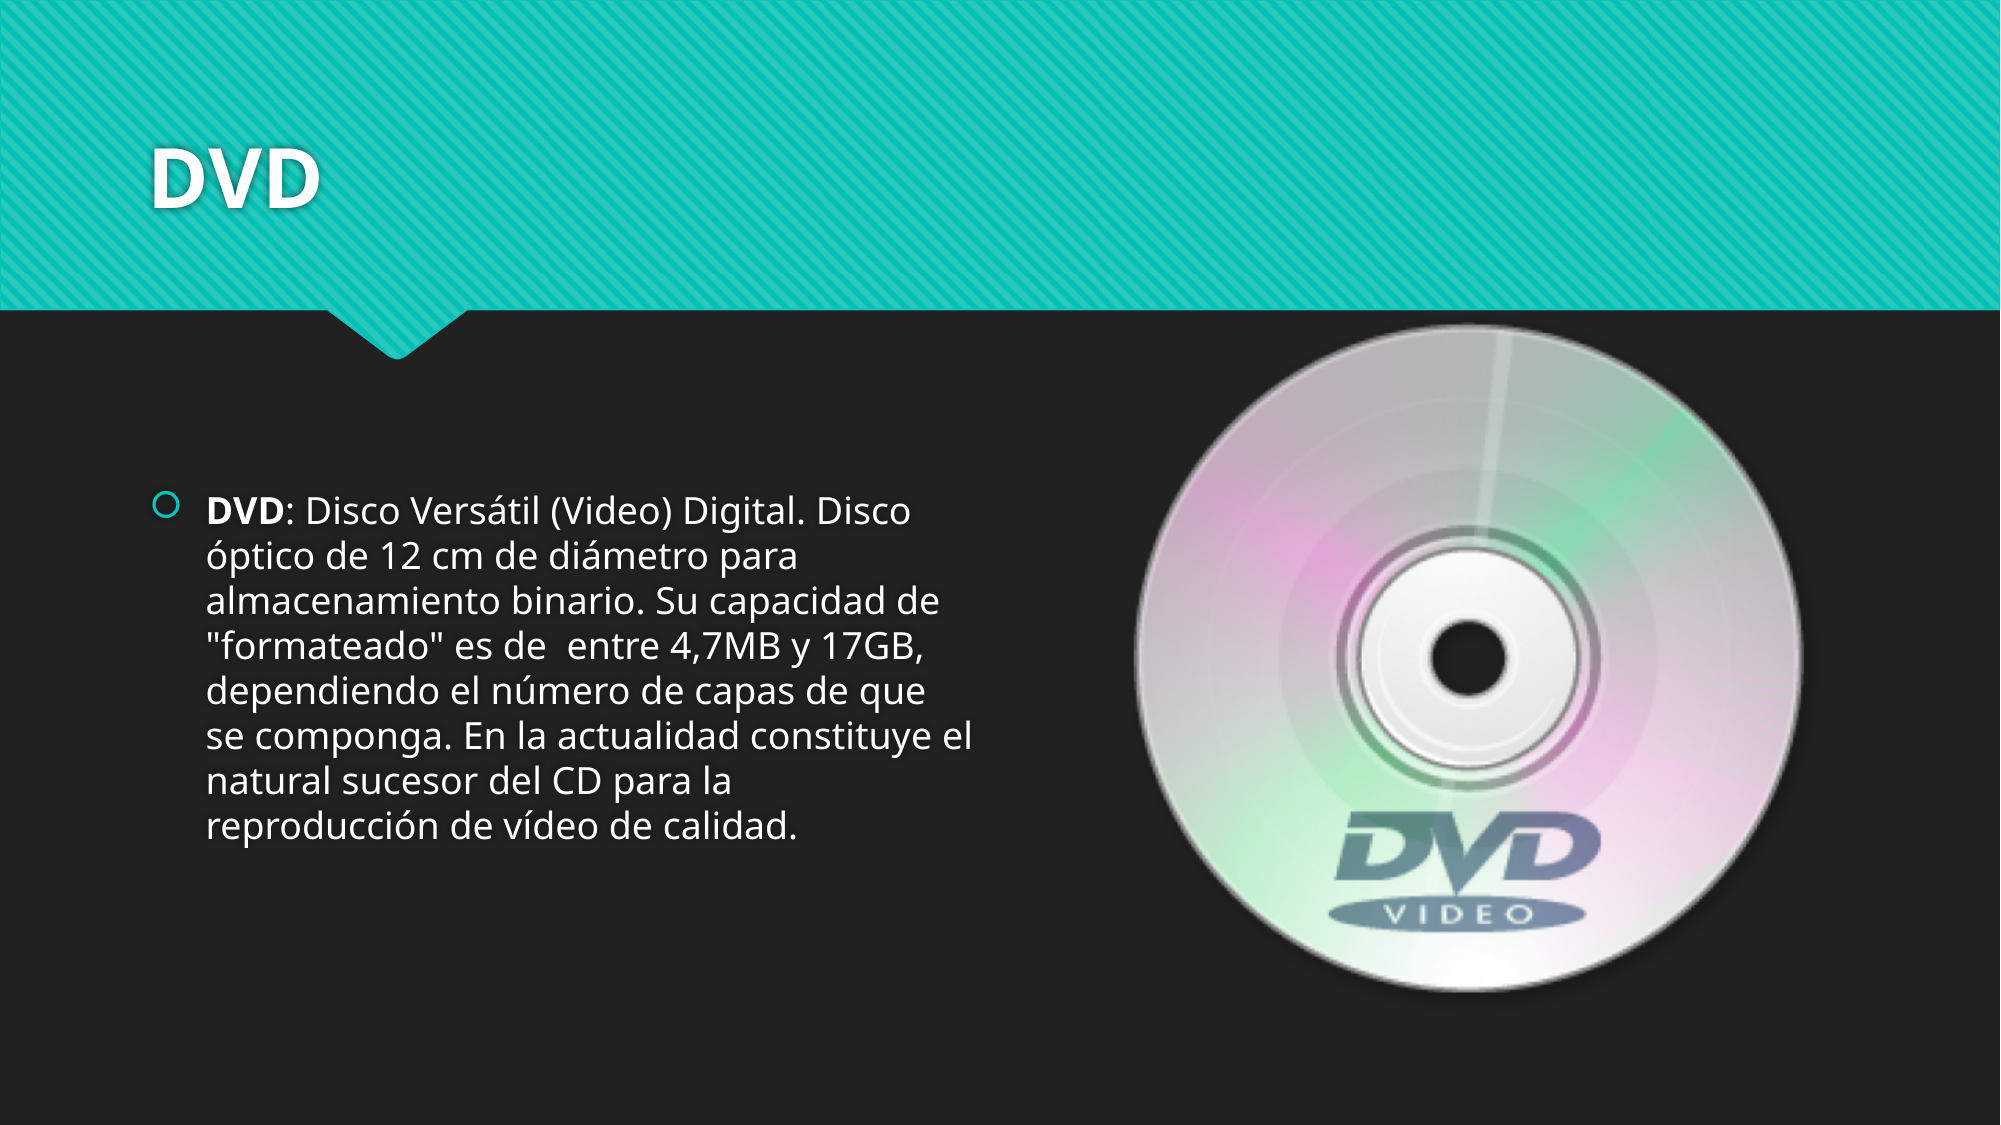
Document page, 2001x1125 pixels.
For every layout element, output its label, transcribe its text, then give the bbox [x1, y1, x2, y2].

picture [849, 310, 2000, 1015]
list DVD: Disco Versátil (Video) Digital. Disco óptico de 12 cm de diámetro para almacenamiento binario. Su capacidad de "formateado" es de entre 4,7MB y 17GB, dependiendo el número de capas de que se componga. En la actualidad constituye el natural sucesor del CD para la reproducción de vídeo de calidad. [134, 364, 849, 1015]
title DVD [132, 73, 1868, 233]
